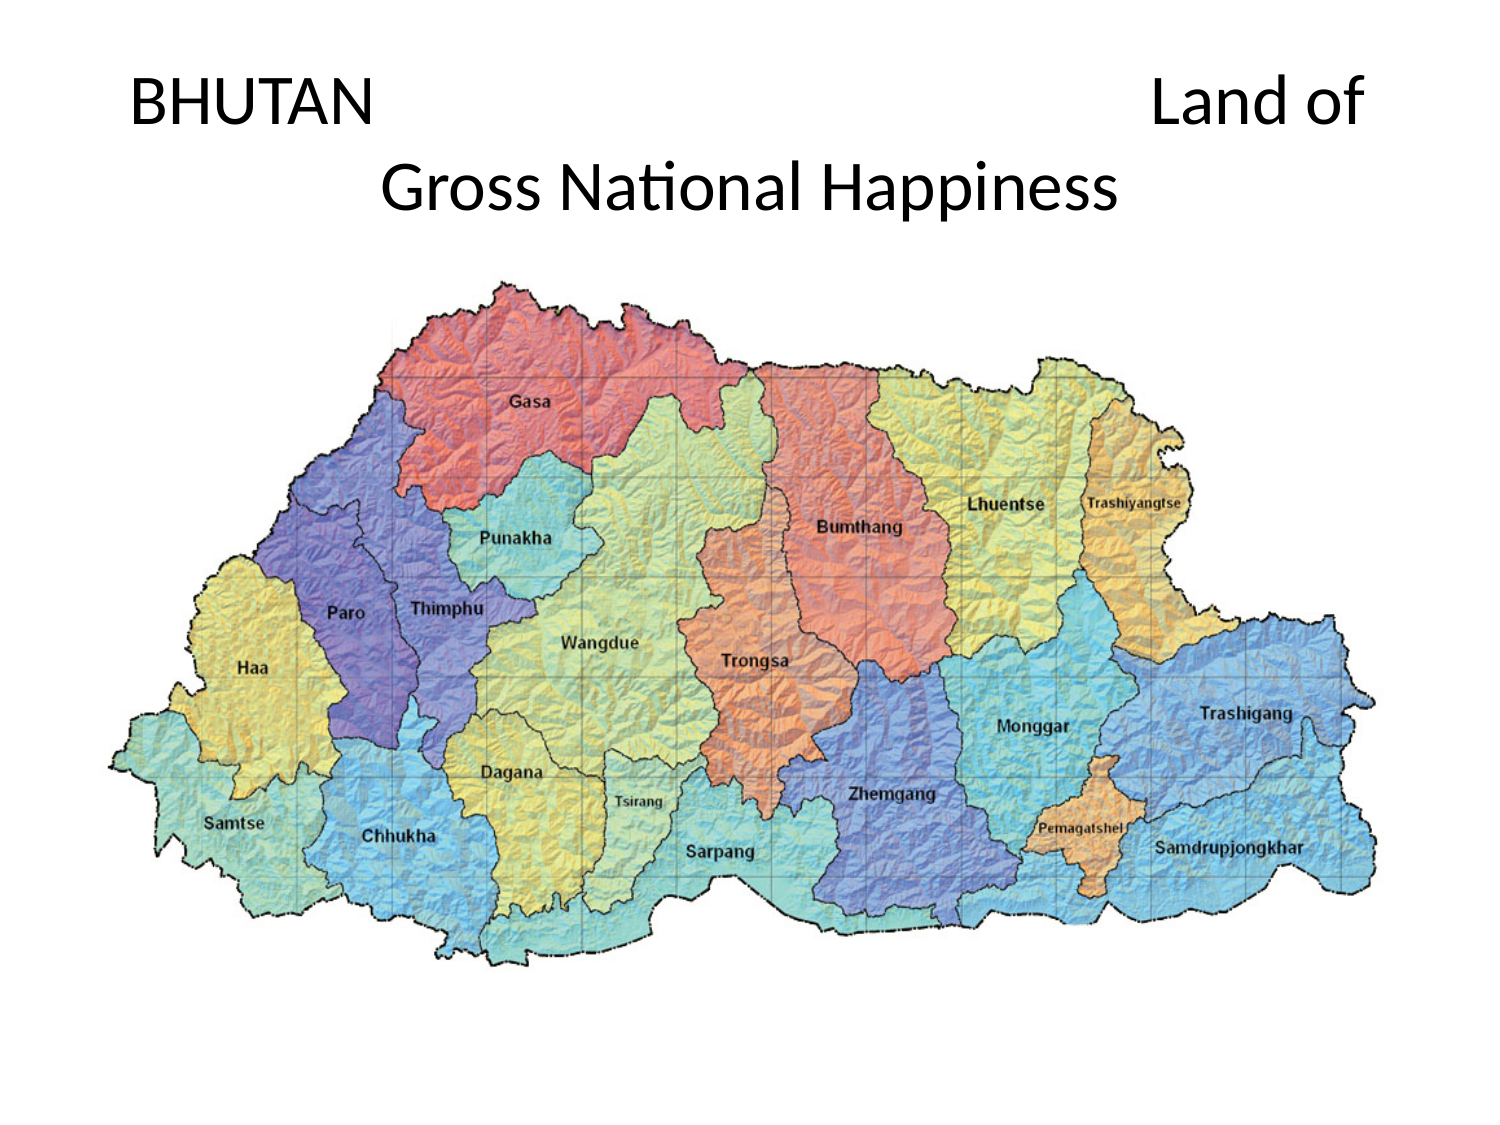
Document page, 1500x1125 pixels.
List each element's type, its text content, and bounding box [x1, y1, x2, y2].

title BHUTAN Land of Gross National Happiness [75, 45, 1425, 233]
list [99, 262, 1394, 976]
